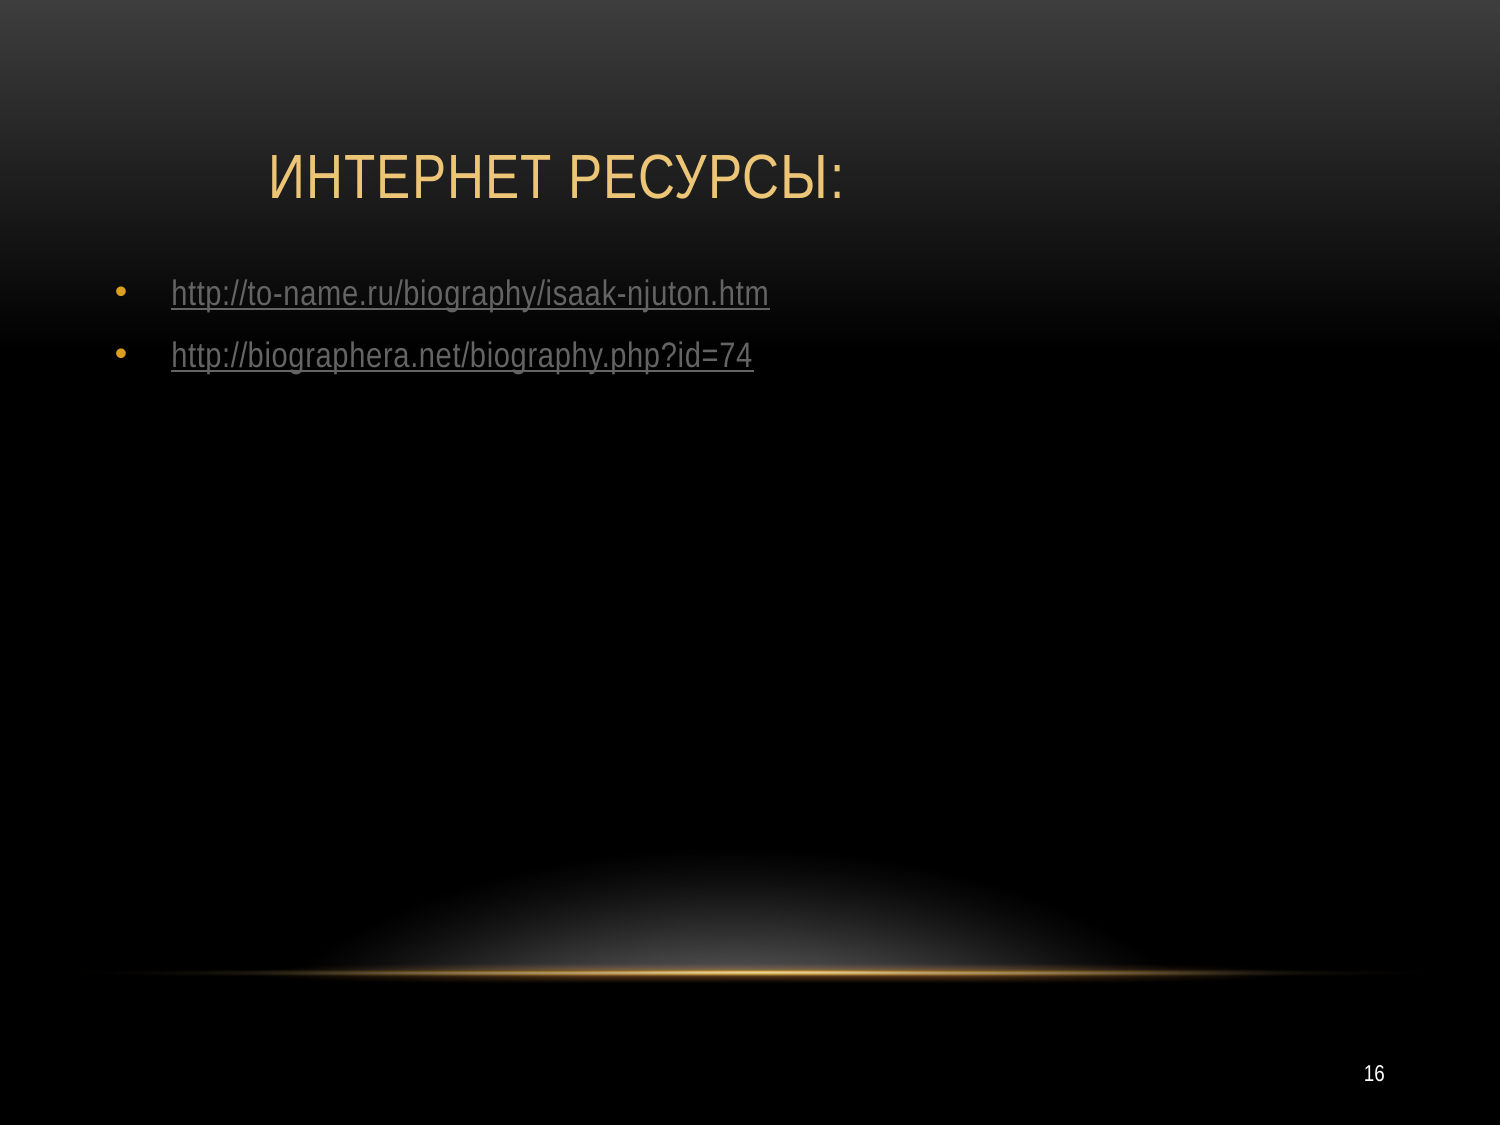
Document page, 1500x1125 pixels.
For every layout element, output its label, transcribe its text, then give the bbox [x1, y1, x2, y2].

list http://to-name.ru/biography/isaak-njuton.htm http://biographera.net/biography.php?id=74 [99, 262, 1400, 938]
picture [0, 0, 1500, 1125]
slide_number 16 [1237, 1042, 1400, 1103]
title Интернет ресурсы: [253, 30, 1282, 219]
